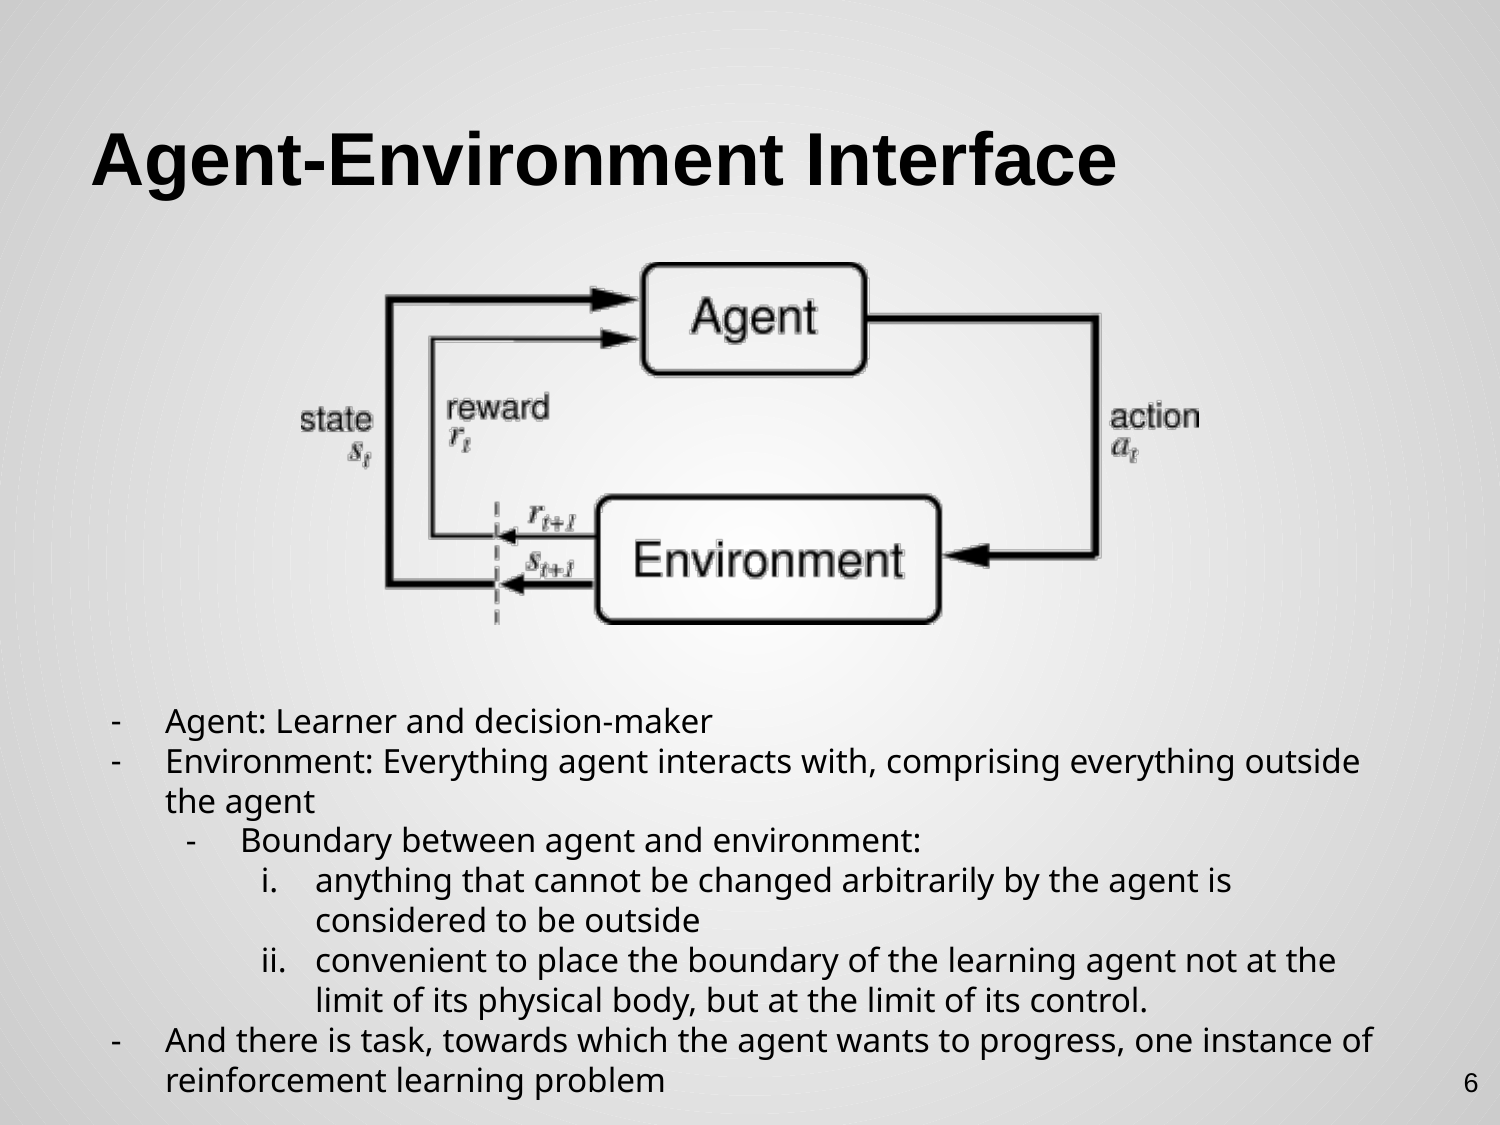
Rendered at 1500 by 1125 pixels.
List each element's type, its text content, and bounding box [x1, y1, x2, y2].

picture [301, 262, 1199, 625]
slide_number 6 [1403, 1038, 1494, 1125]
text_box Agent: Learner and decision-maker Environment: Everything agent interacts with, comprising everything outside the agent Boundary between agent and environment: anything that cannot be changed arbitrarily by the agent is considered to be outside convenient to place the boundary of the learning agent not at the limit of its physical body, but at the limit of its control. And there is task, towards which the agent wants to progress, one instance of reinforcement learning problem [74, 708, 1425, 1091]
title Agent-Environment Interface [75, 45, 1425, 216]
